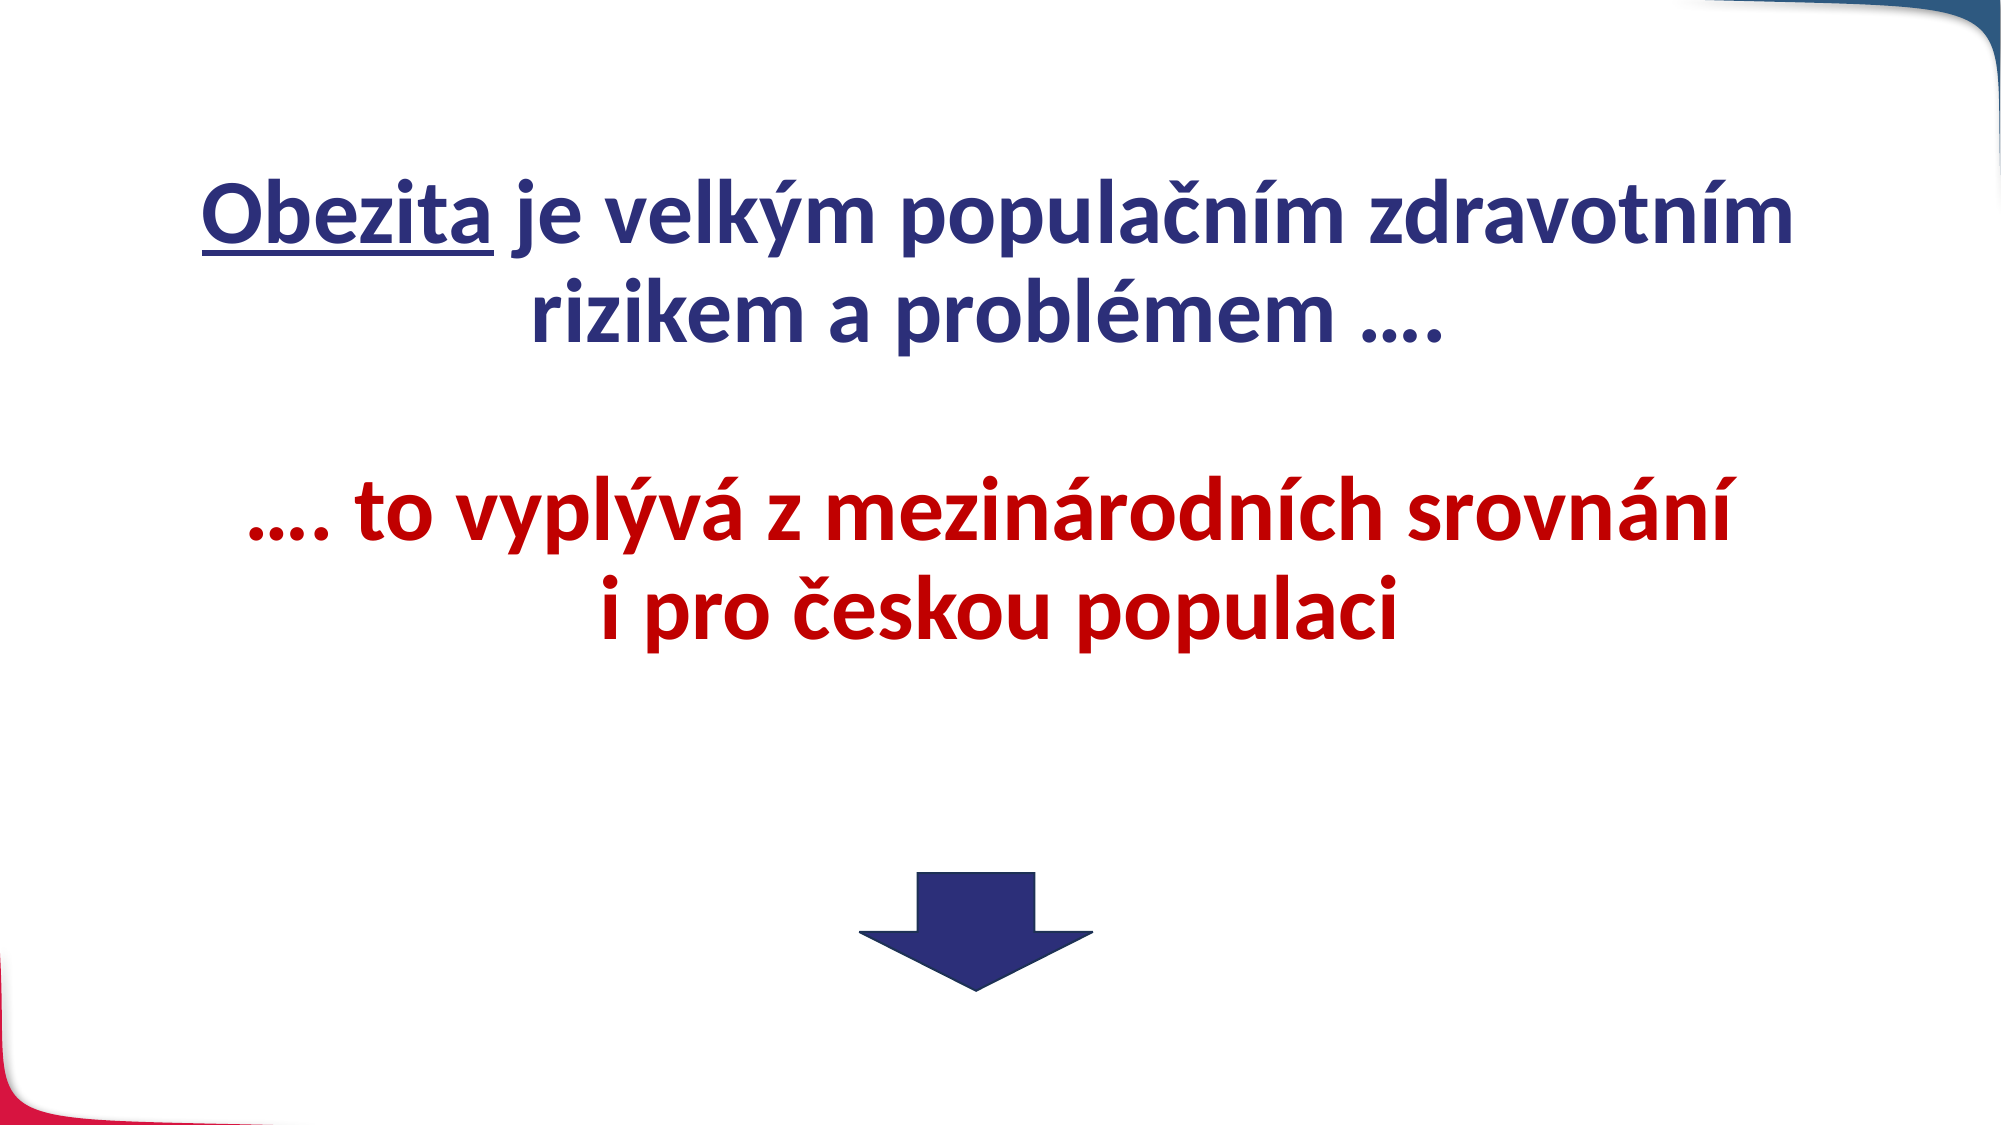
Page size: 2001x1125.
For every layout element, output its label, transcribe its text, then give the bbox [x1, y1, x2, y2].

title Obezita je velkým populačním zdravotním rizikem a problémem …. …. to vyplývá z mezinárodních srovnání i pro českou populaci [54, 157, 1946, 870]
text_box [858, 872, 1094, 992]
